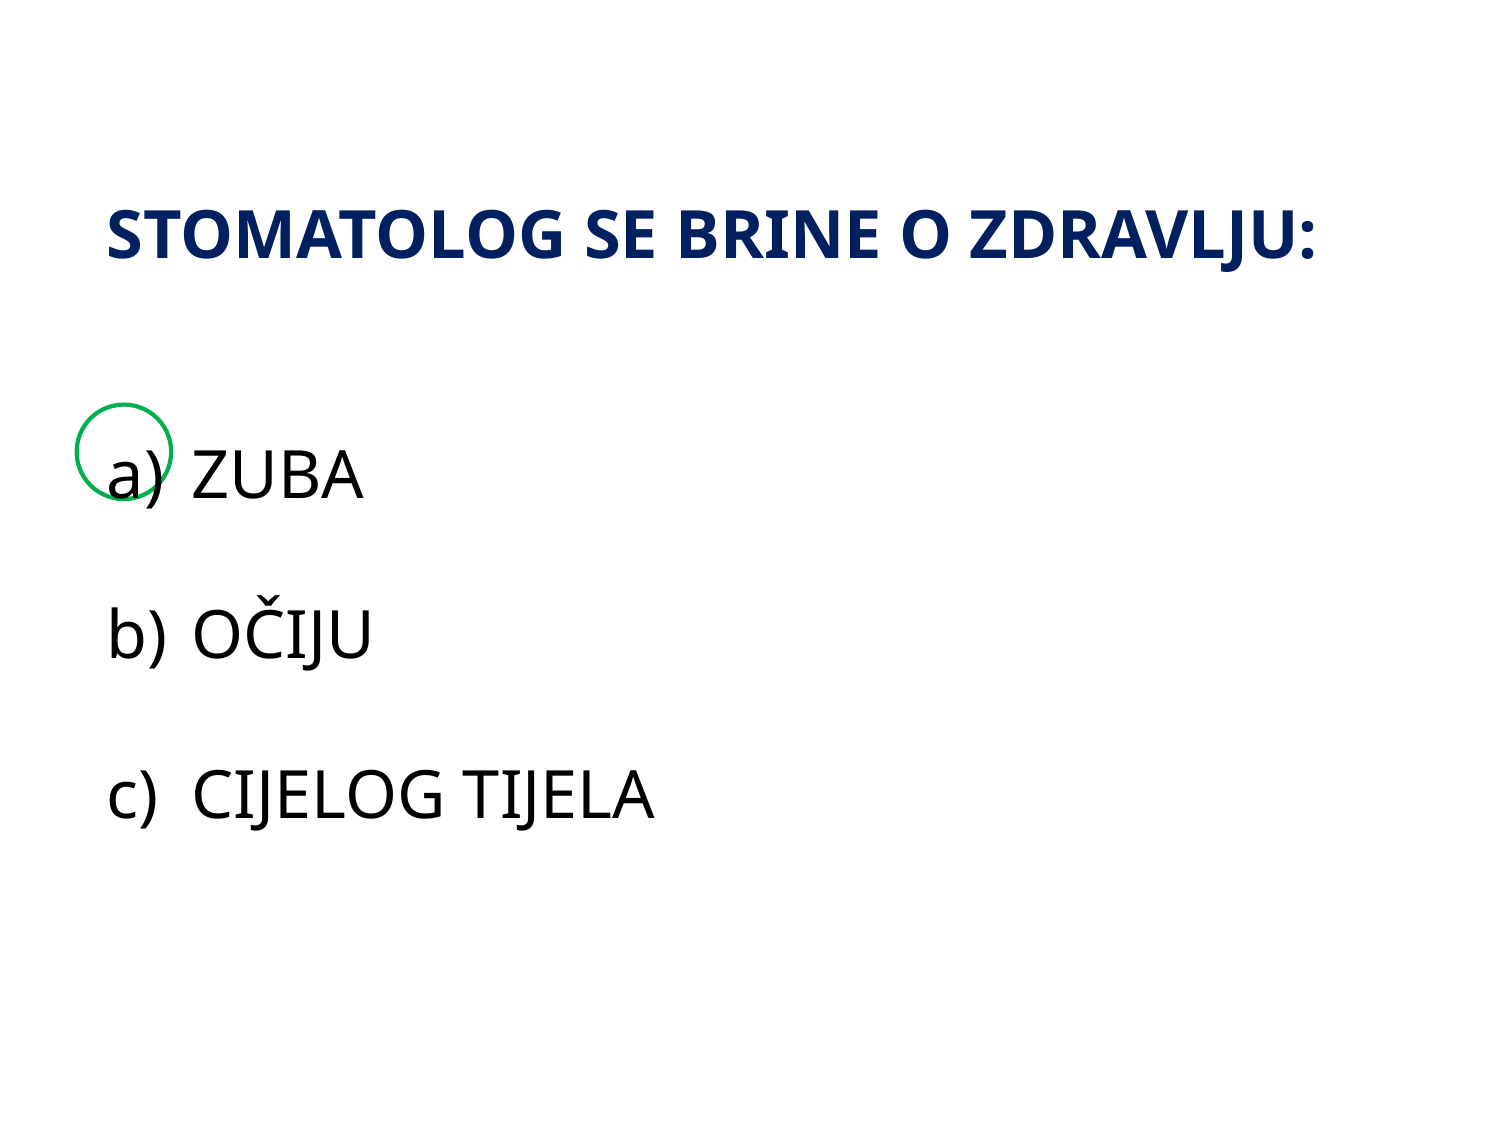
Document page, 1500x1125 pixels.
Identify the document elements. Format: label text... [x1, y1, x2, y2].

text_box [74, 414, 92, 490]
text_box STOMATOLOG SE BRINE O ZDRAVLJU: ZUBA OČIJU CIJELOG TIJELA [92, 184, 1334, 839]
